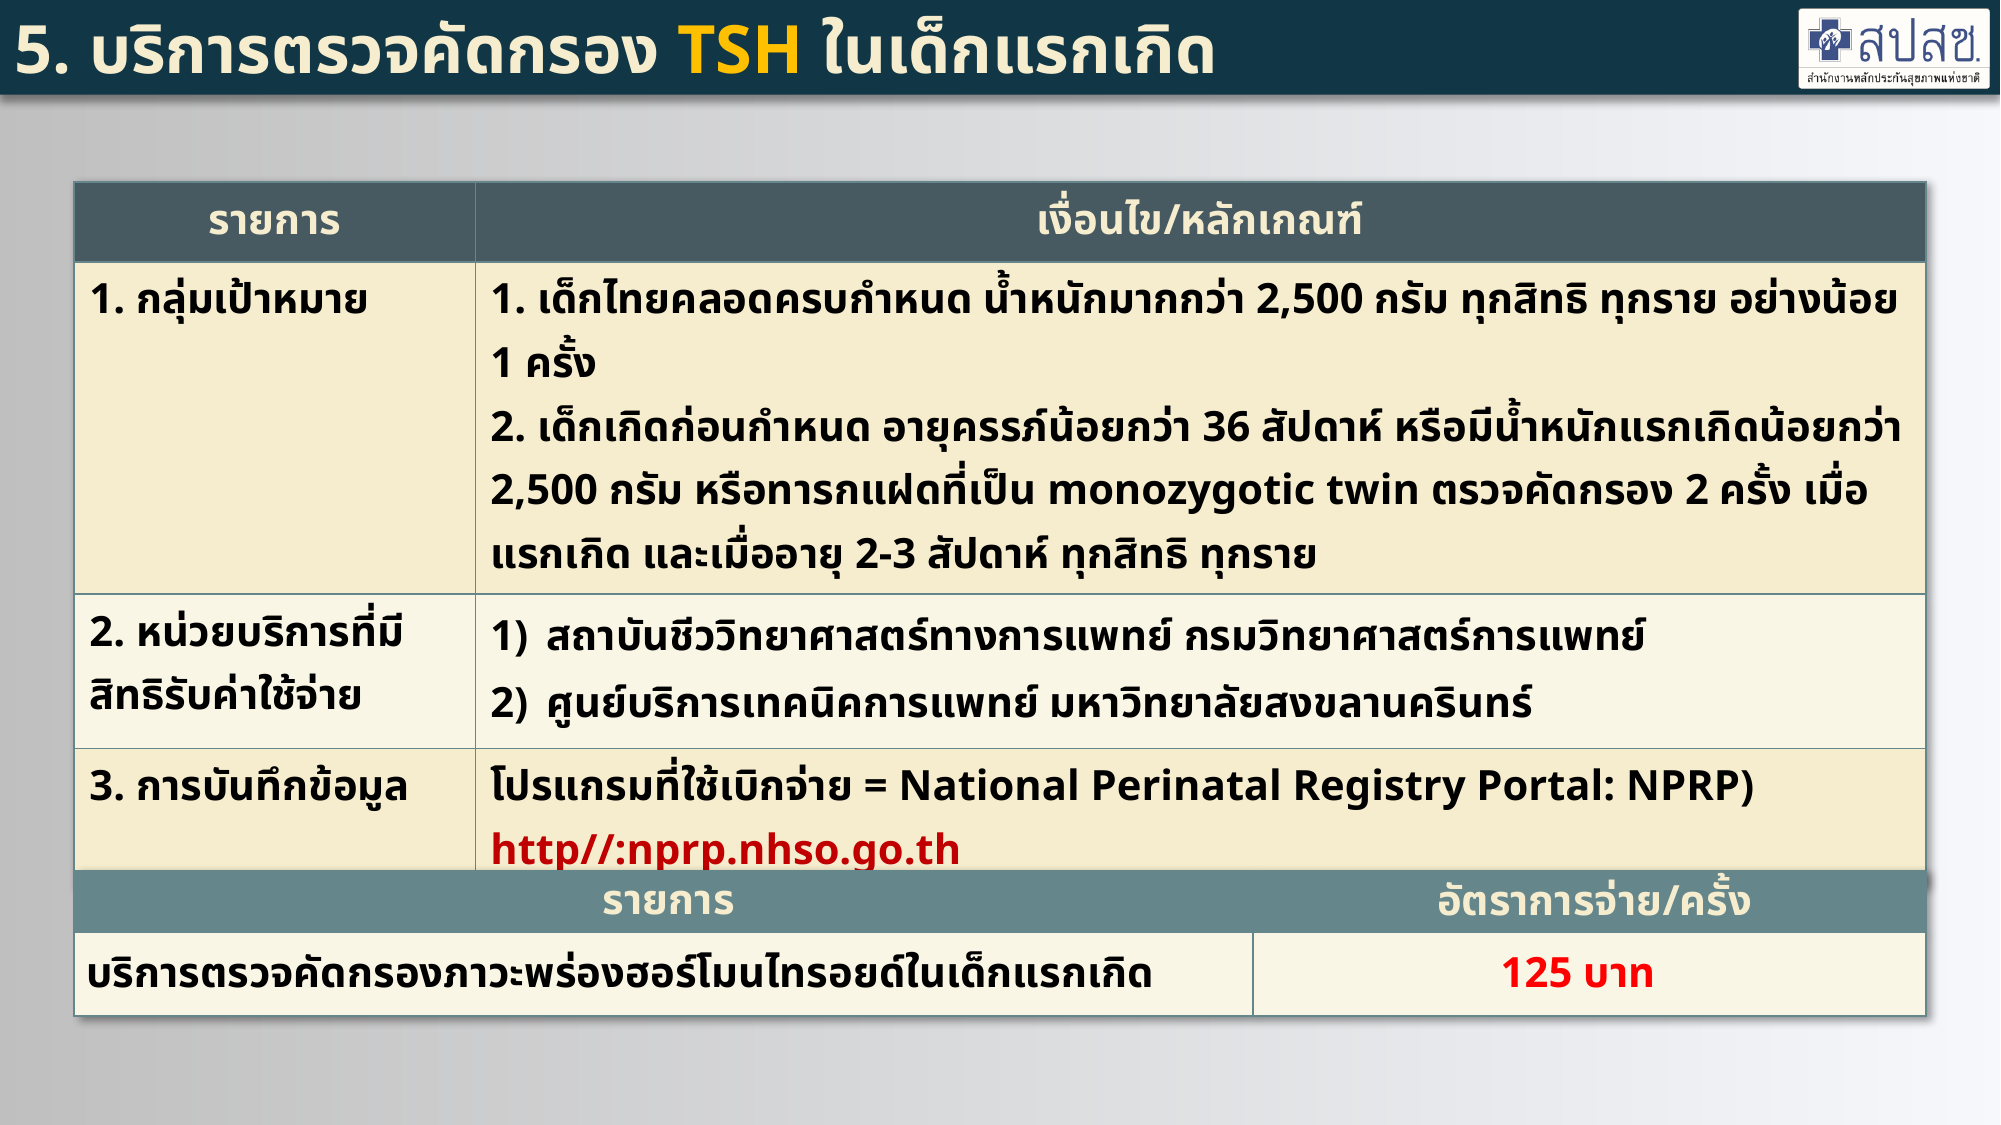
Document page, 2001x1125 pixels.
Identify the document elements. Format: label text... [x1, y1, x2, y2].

table_cell 2. หน่วยบริการที่มีสิทธิรับค่าใช้จ่าย [75, 595, 475, 748]
text_box 5. บริการตรวจคัดกรอง TSH ในเด็กแรกเกิด [0, 0, 2000, 95]
table_header เงื่อนไข/หลักเกณฑ์ [476, 183, 1925, 261]
table_cell โปรแกรมที่ใช้เบิกจ่าย = National Perinatal Registry Portal: NPRP) http//:nprp.nhso.go.th [476, 749, 1925, 867]
table_cell 1. กลุ่มเป้าหมาย [75, 263, 475, 593]
table_header อัตราการจ่าย/ครั้ง [1254, 871, 1925, 932]
picture [1798, 8, 1990, 89]
table_cell สถาบันชีววิทยาศาสตร์ทางการแพทย์ กรมวิทยาศาสตร์การแพทย์ ศูนย์บริการเทคนิคการแพทย์ มหาวิทยาลัยสงขลานครินทร์ [476, 595, 1925, 748]
table_cell บริการตรวจคัดกรองภาวะพร่องฮอร์โมนไทรอยด์ในเด็กแรกเกิด [75, 933, 1252, 1015]
table_cell 1. เด็กไทยคลอดครบกำหนด น้ำหนักมากกว่า 2,500 กรัม ทุกสิทธิ ทุกราย อย่างน้อย 1 ครั้ง 2. เด็กเกิดก่อนกำหนด อายุครรภ์น้อยกว่า 36 สัปดาห์ หรือมีน้ำหนักแรกเกิดน้อยกว่า 2,500 กรัม หรือทารกแฝดที่เป็น monozygotic twin ตรวจคัดกรอง 2 ครั้ง เมื่อแรกเกิด และเมื่ออายุ 2-3 สัปดาห์ ทุกสิทธิ ทุกราย [476, 263, 1925, 593]
table_cell 3. การบันทึกข้อมูล [75, 749, 475, 870]
table_cell 125 บาท [1254, 933, 1925, 1015]
table_header รายการ [75, 183, 475, 261]
table_header รายการ [75, 871, 1252, 932]
